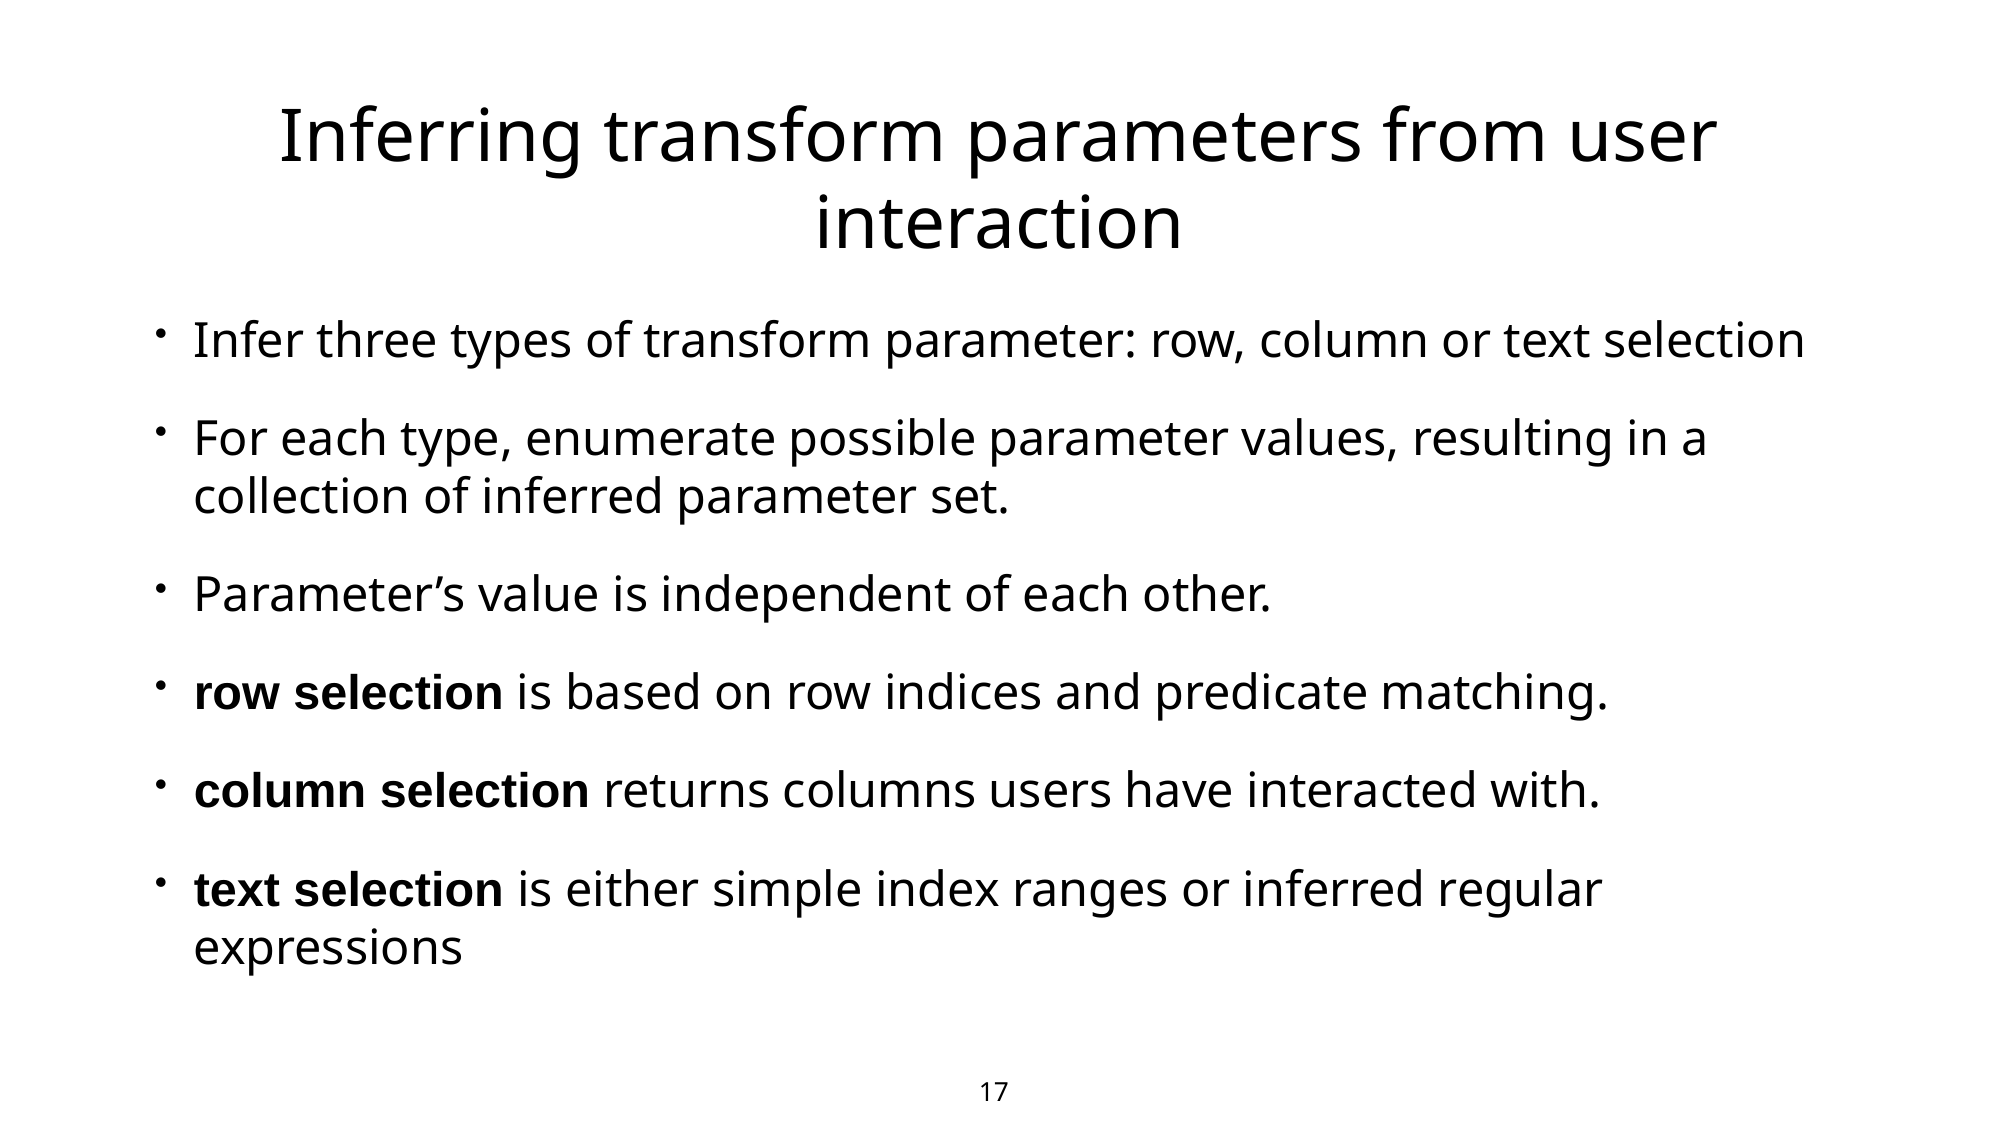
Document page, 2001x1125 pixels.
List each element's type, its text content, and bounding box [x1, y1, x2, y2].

slide_number 17 [970, 1066, 1021, 1117]
list Infer three types of transform parameter: row, column or text selection For each type, enumerate possible parameter values, resulting in a collection of inferred parameter set. Parameter’s value is independent of each other. row selection is based on row indices and predicate matching. column selection returns columns users have interacted with. text selection is either simple index ranges or inferred regular expressions [145, 299, 1854, 1026]
title Inferring transform parameters from user interaction [145, 50, 1854, 299]
